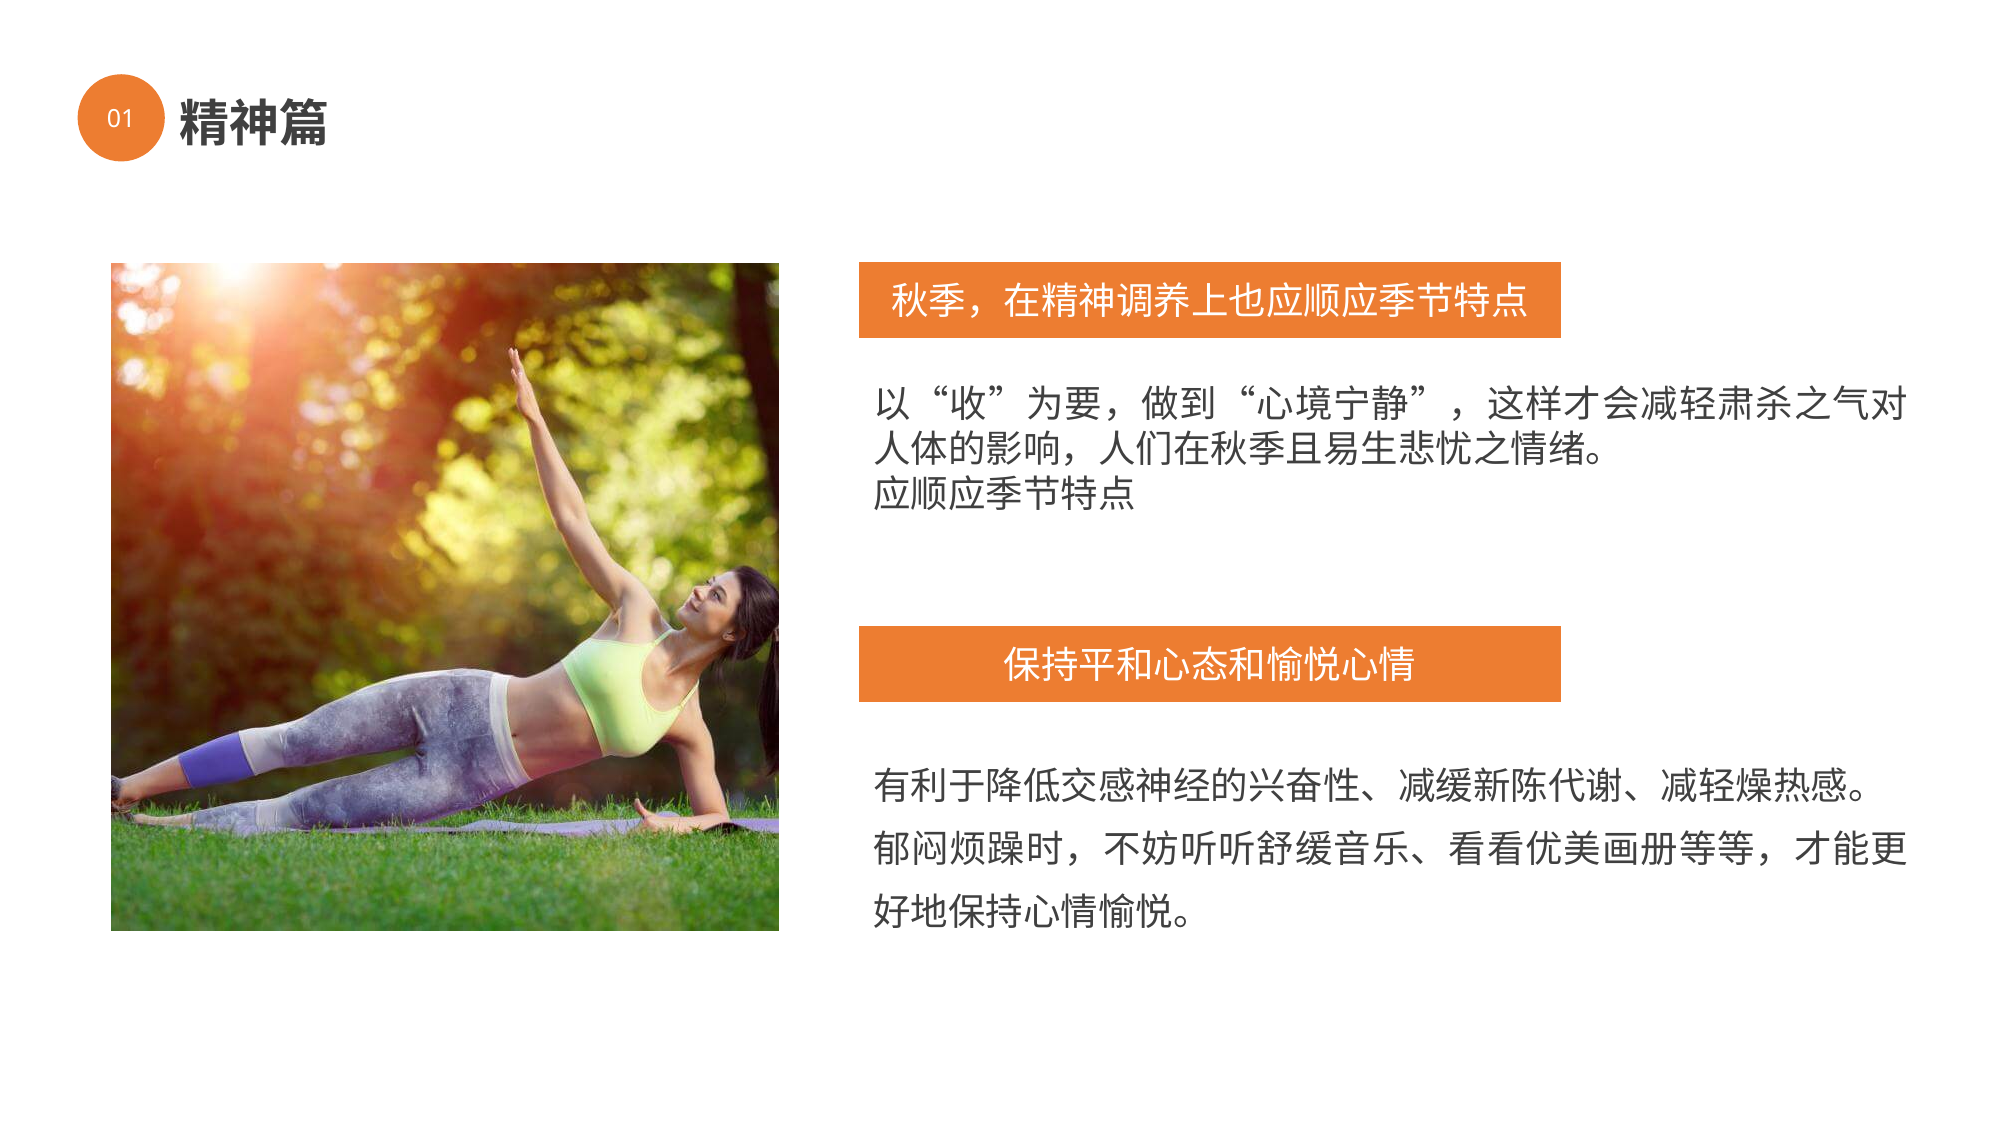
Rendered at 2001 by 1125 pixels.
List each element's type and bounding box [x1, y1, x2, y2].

picture [111, 263, 779, 931]
text_box [858, 627, 1924, 943]
text_box [858, 263, 1924, 525]
text_box [77, 64, 529, 162]
